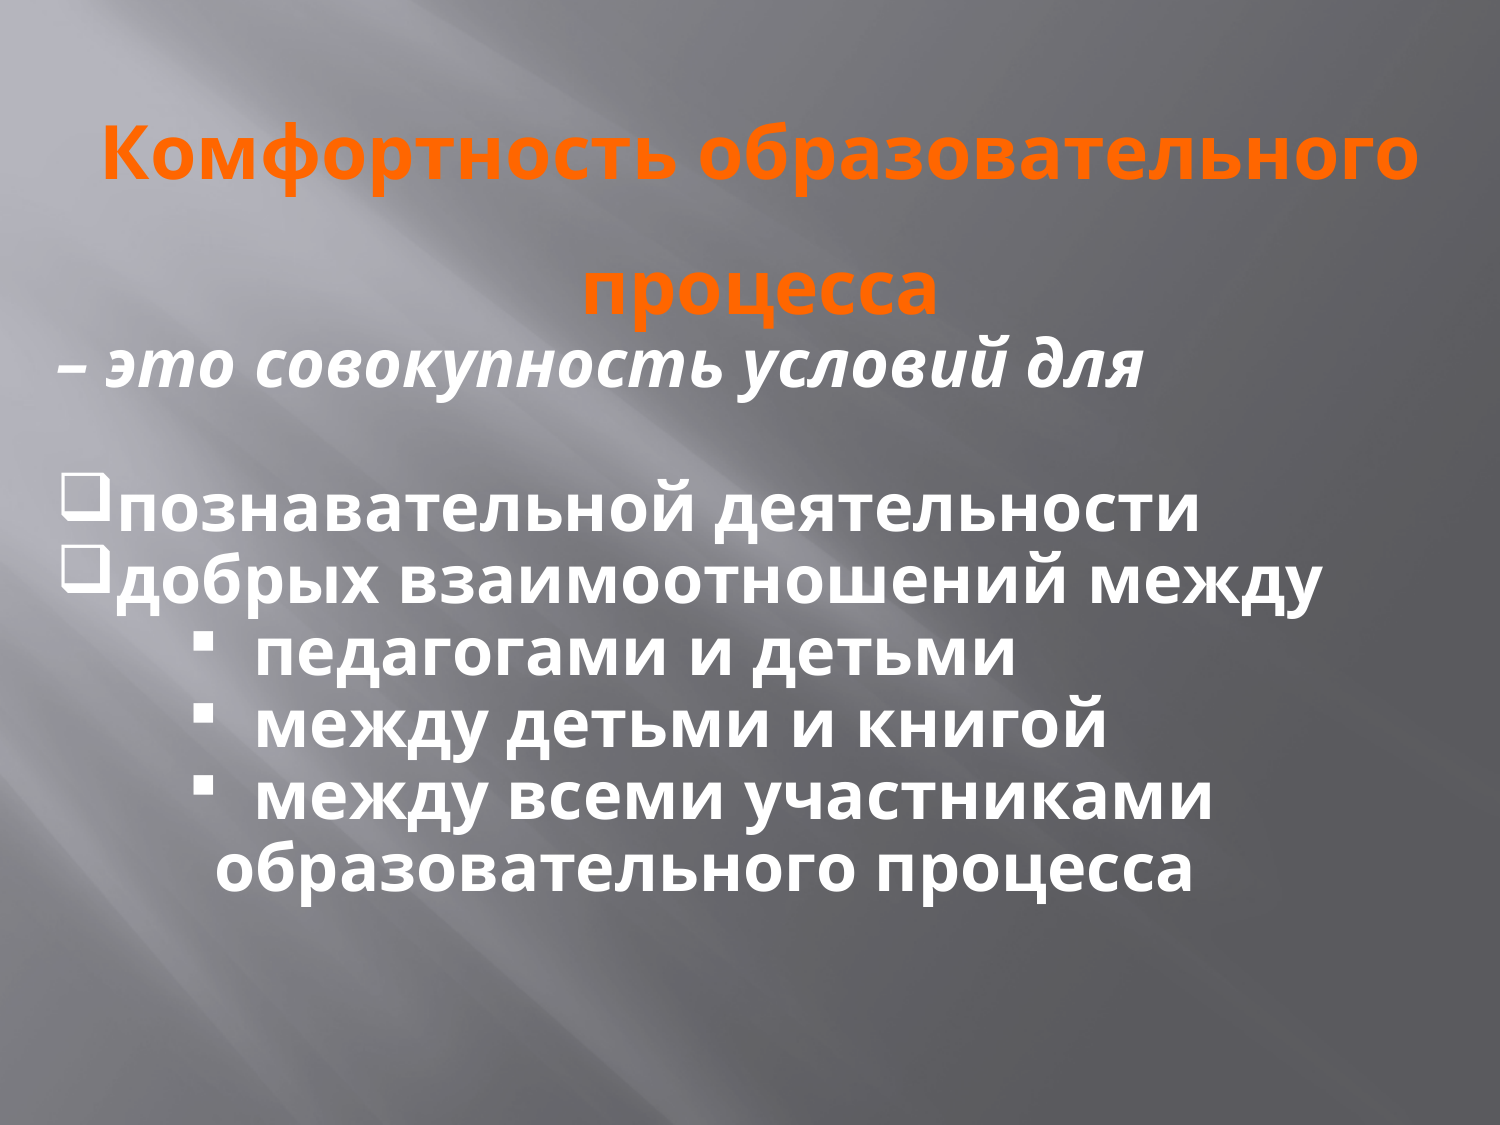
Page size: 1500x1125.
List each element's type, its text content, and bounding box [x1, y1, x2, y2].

text_box Комфортность образовательного процесса – это совокупность условий для познавательной деятельности добрых взаимоотношений между педагогами и детьми между детьми и книгой между всеми участниками образовательного процесса [41, 0, 1500, 1033]
